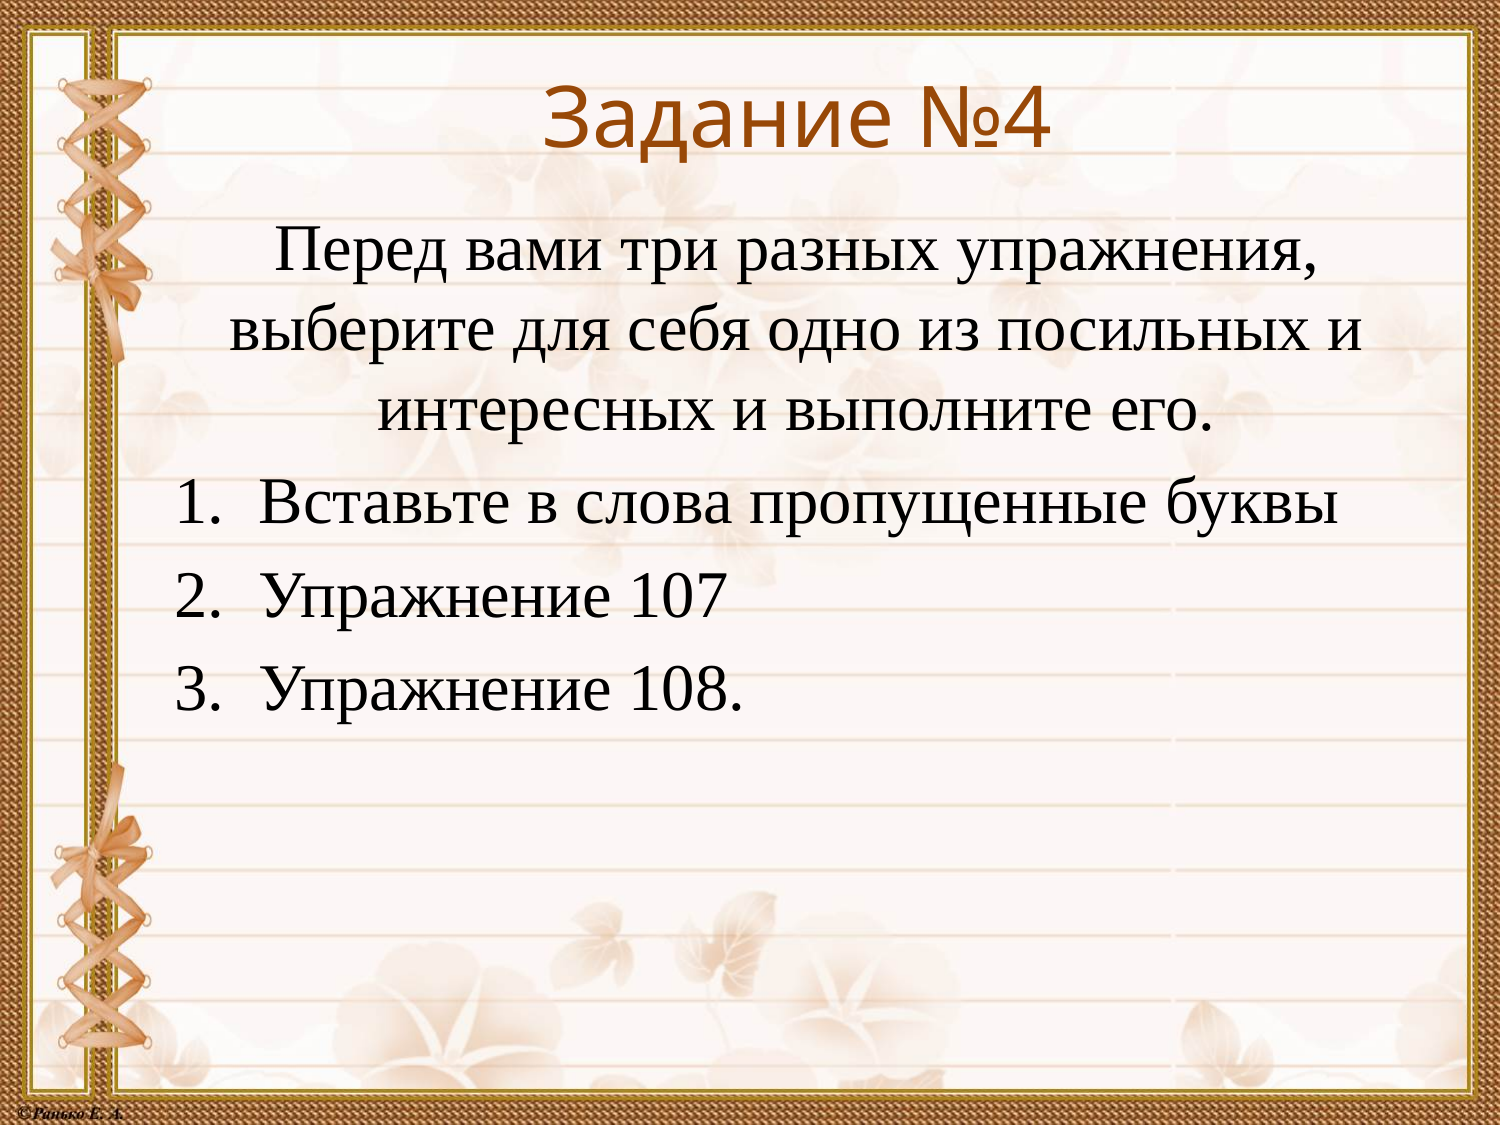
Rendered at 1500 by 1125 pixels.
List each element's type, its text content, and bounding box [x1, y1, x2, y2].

picture [0, 0, 1500, 1125]
title Задание №4 [159, 54, 1436, 173]
list Перед вами три разных упражнения, выберите для себя одно из посильных и интересных и выполните его. Вставьте в слова пропущенные буквы Упражнение 107 Упражнение 108. [159, 196, 1436, 1071]
